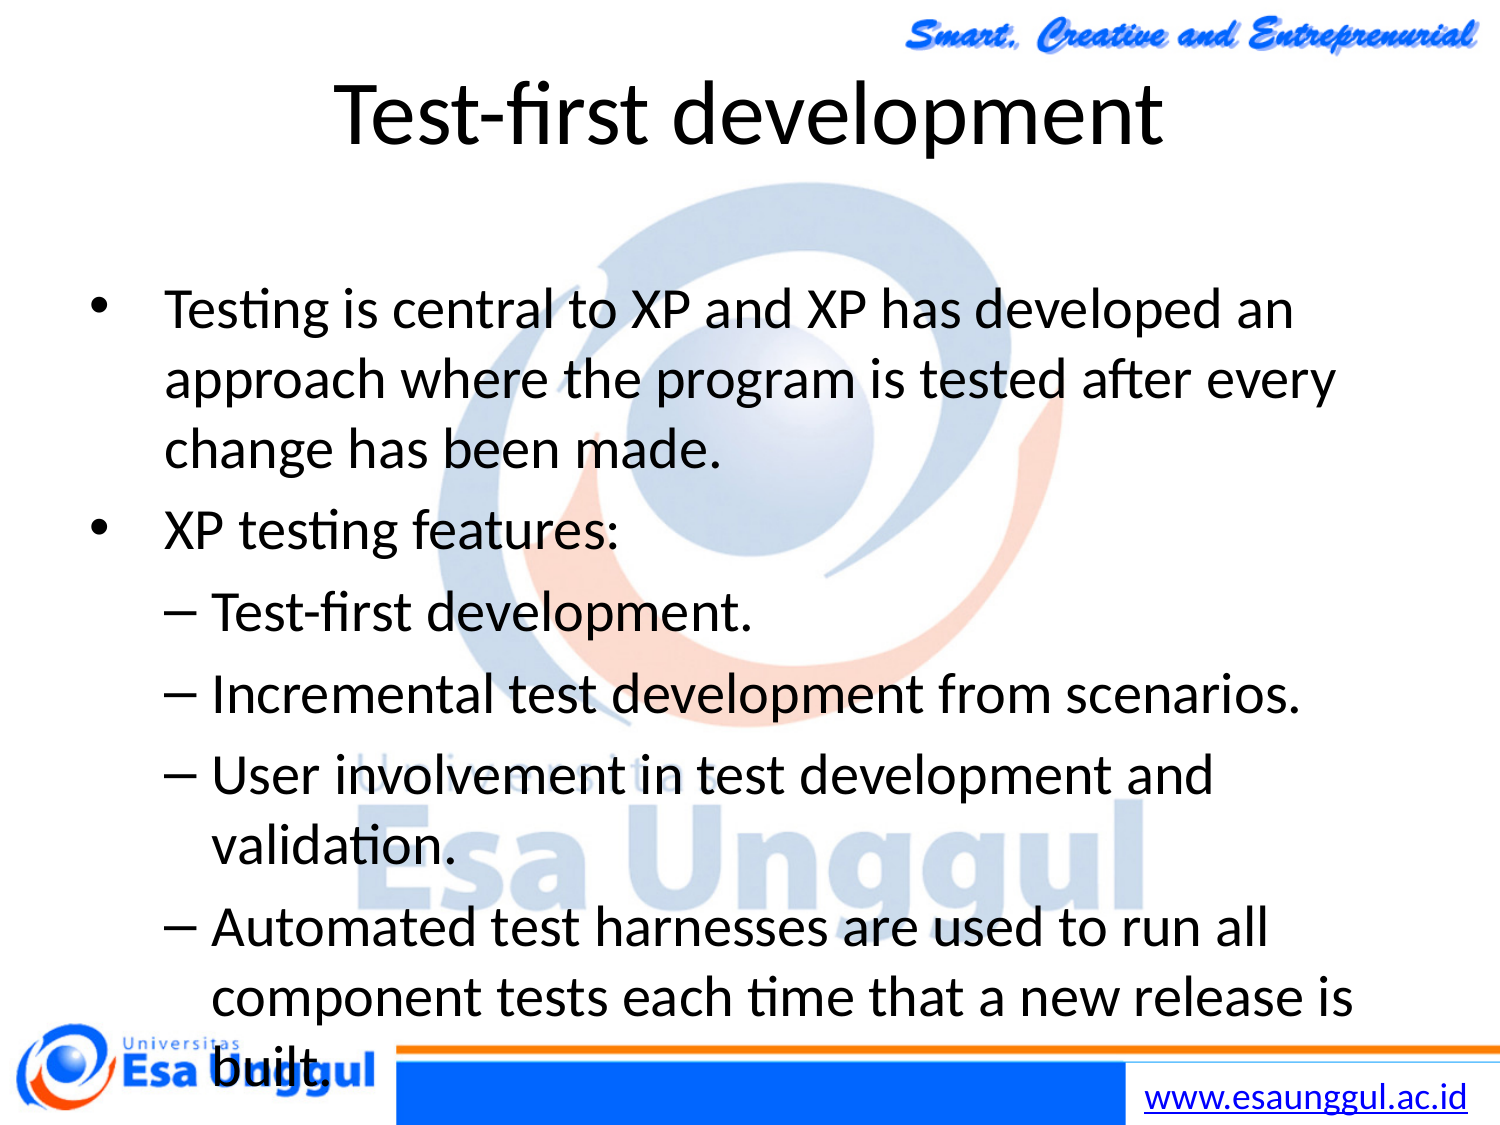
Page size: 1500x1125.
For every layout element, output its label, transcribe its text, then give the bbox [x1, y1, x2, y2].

title Test-first development [75, 45, 1425, 233]
list Testing is central to XP and XP has developed an approach where the program is tested after every change has been made. XP testing features: Test-first development. Incremental test development from scenarios. User involvement in test development and validation. Automated test harnesses are used to run all component tests each time that a new release is built. [75, 262, 1425, 1005]
picture [0, 0, 1500, 1125]
